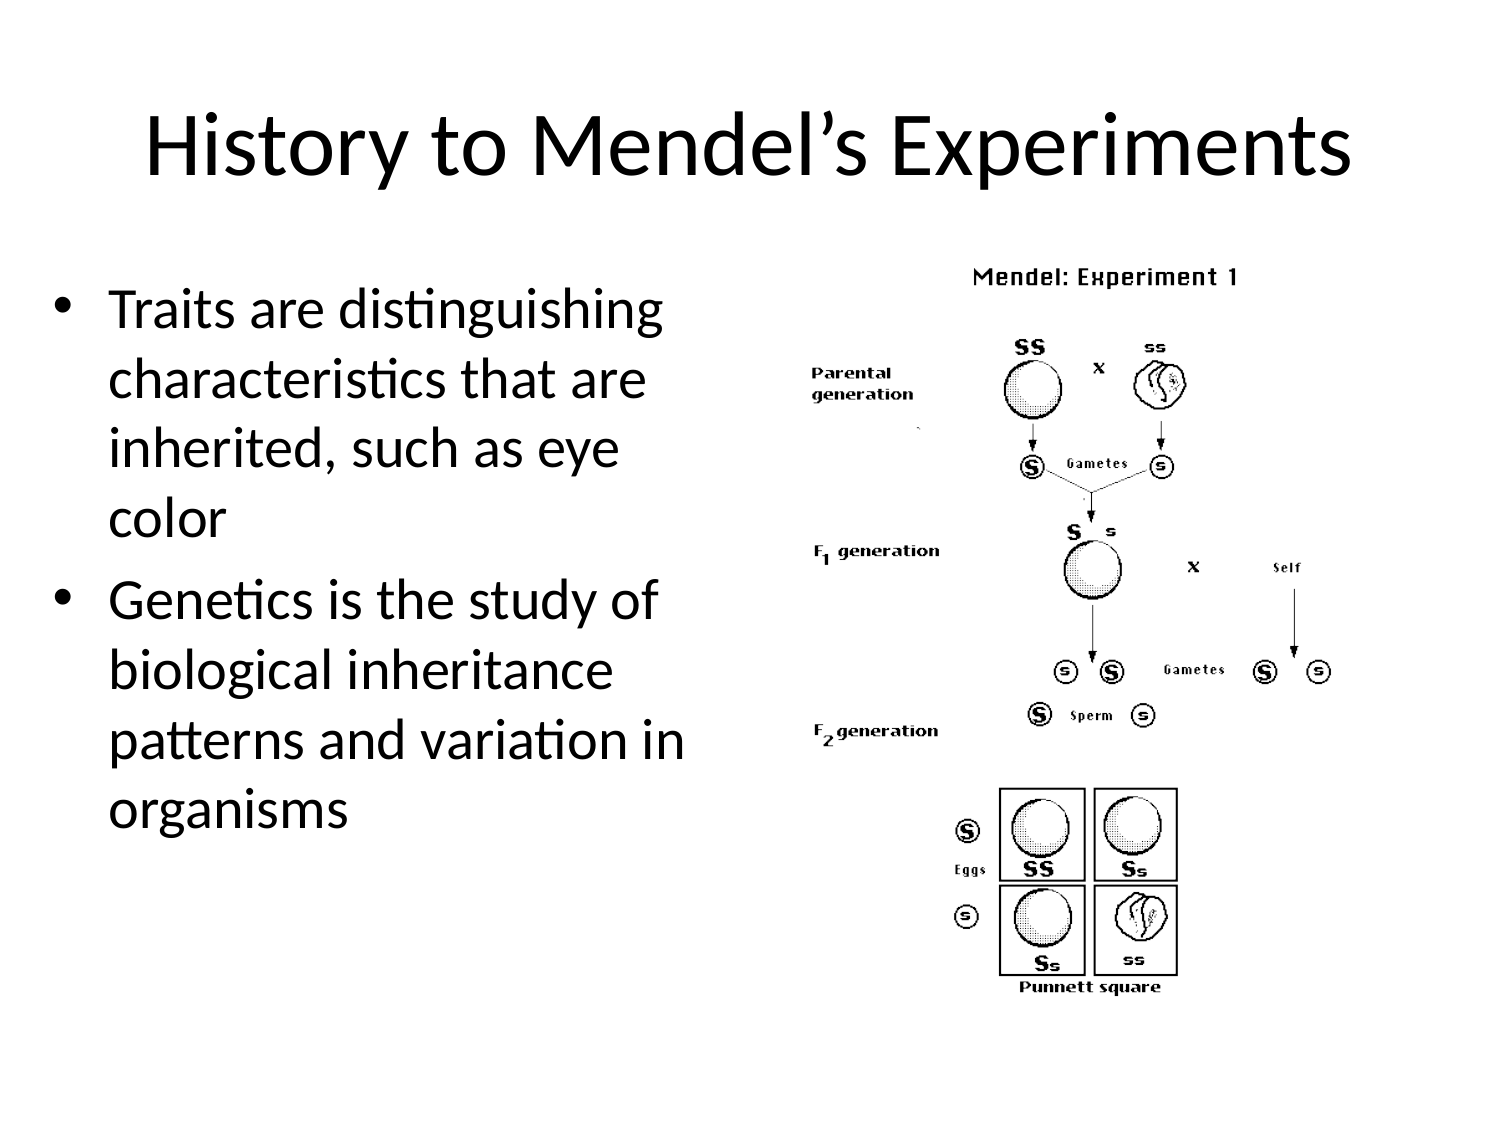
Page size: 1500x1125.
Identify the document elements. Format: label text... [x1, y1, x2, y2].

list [811, 262, 1376, 1006]
title History to Mendel’s Experiments [75, 45, 1425, 233]
list Traits are distinguishing characteristics that are inherited, such as eye color Genetics is the study of biological inheritance patterns and variation in organisms [37, 262, 763, 1005]
